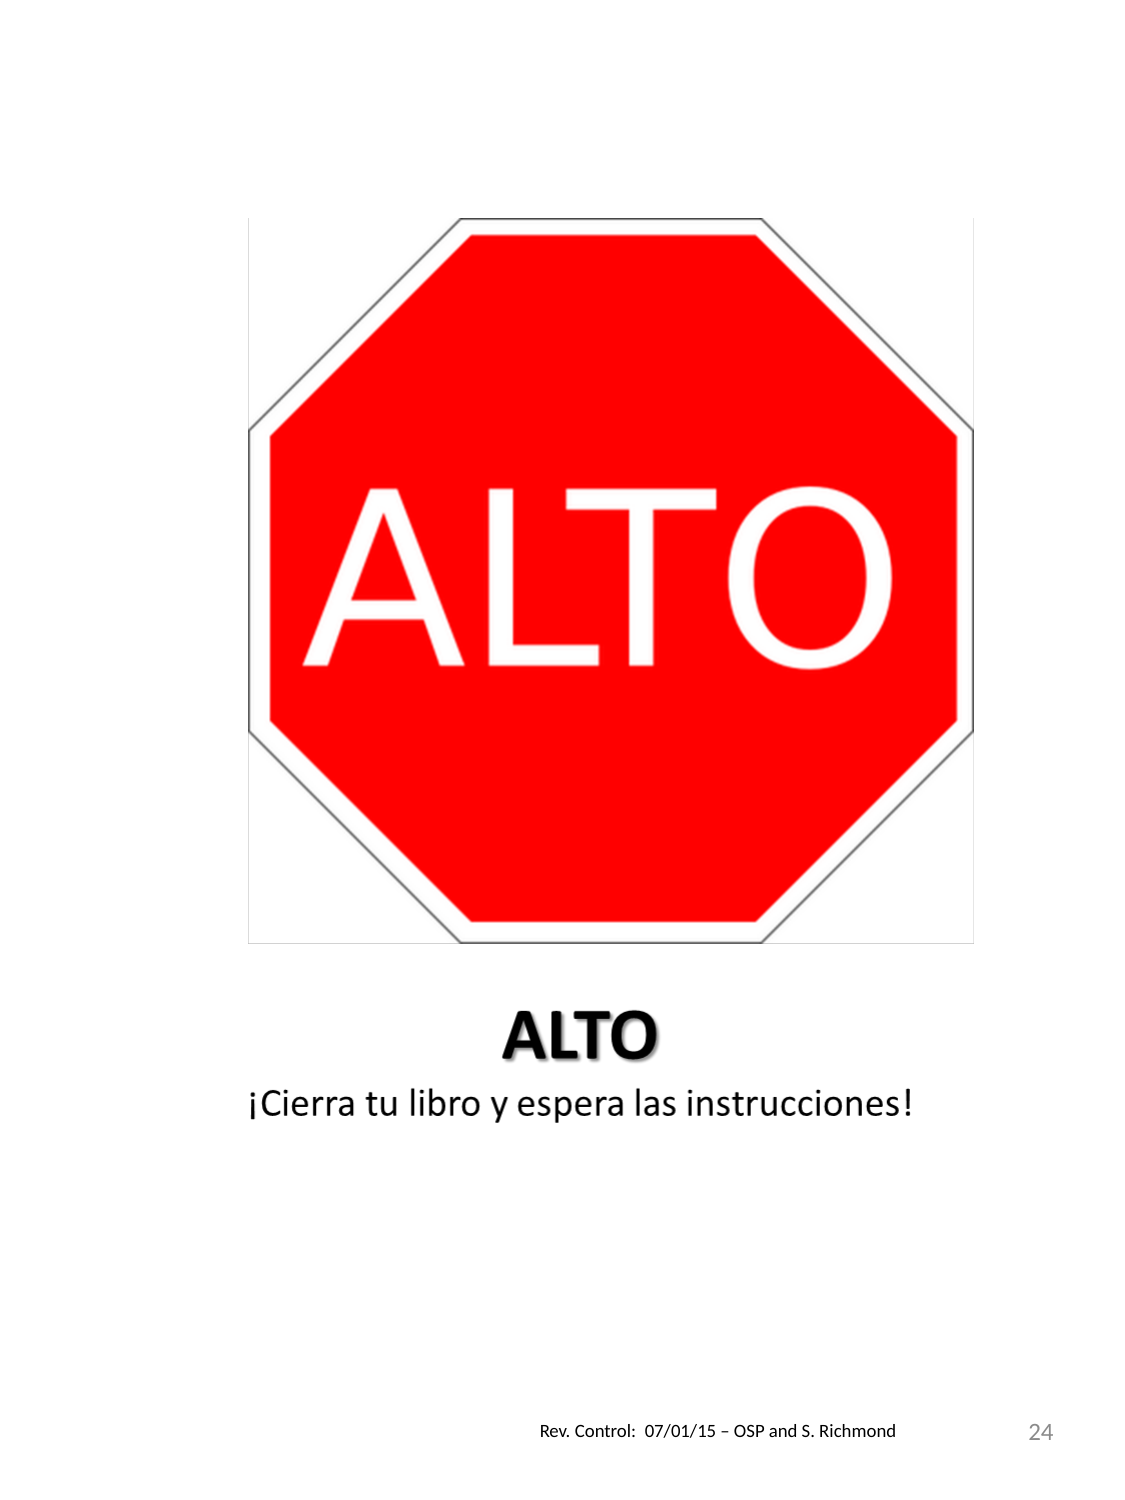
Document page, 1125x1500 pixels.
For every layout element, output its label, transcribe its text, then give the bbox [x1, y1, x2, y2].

picture [87, 218, 1075, 1151]
slide_number 24 [806, 1390, 1069, 1471]
